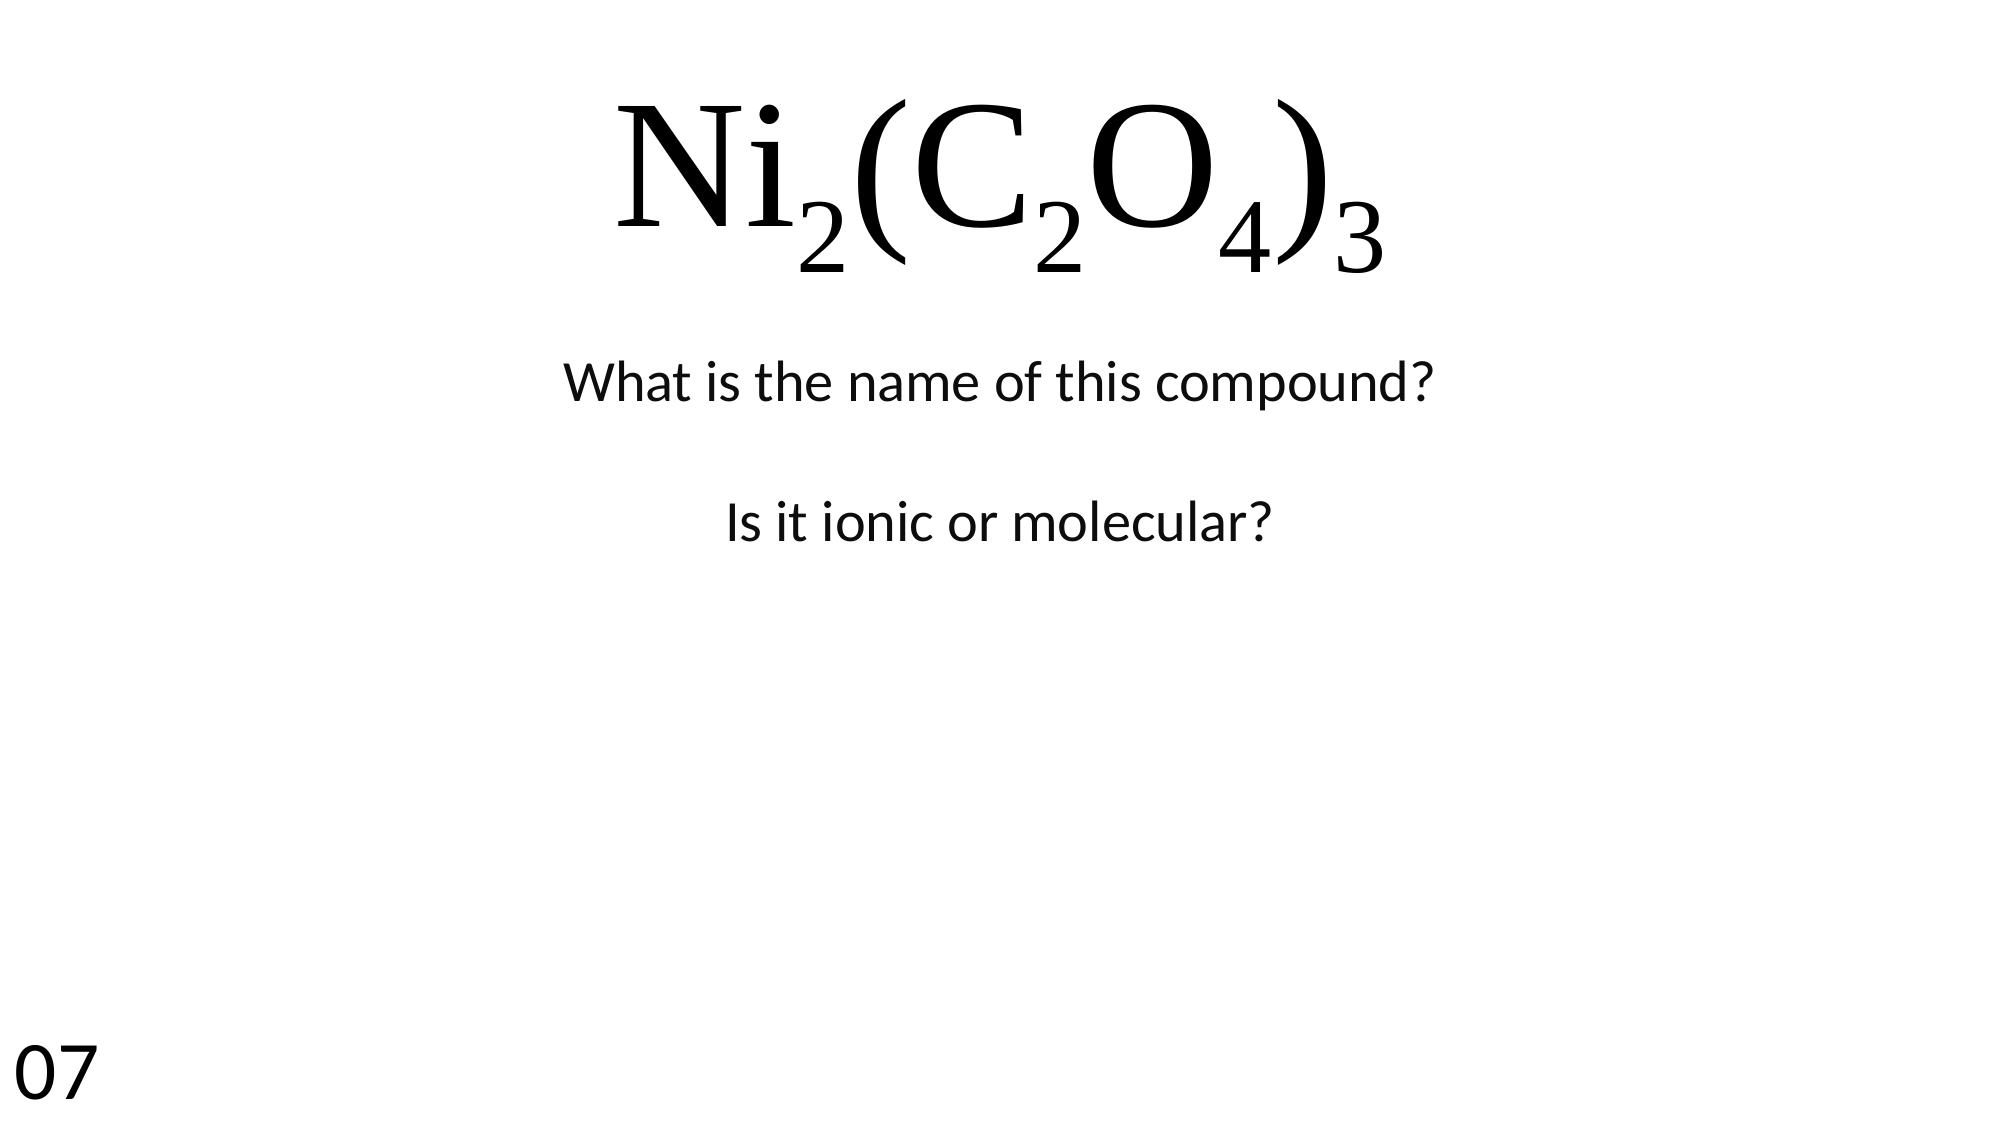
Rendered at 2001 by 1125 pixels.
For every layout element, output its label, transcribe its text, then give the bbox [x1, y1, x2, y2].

text_box Ni2(C2O4)3 [0, 36, 2000, 336]
text_box What is the name of this compound? Is it ionic or molecular? [0, 336, 2000, 651]
text_box 07 [0, 1008, 138, 1124]
